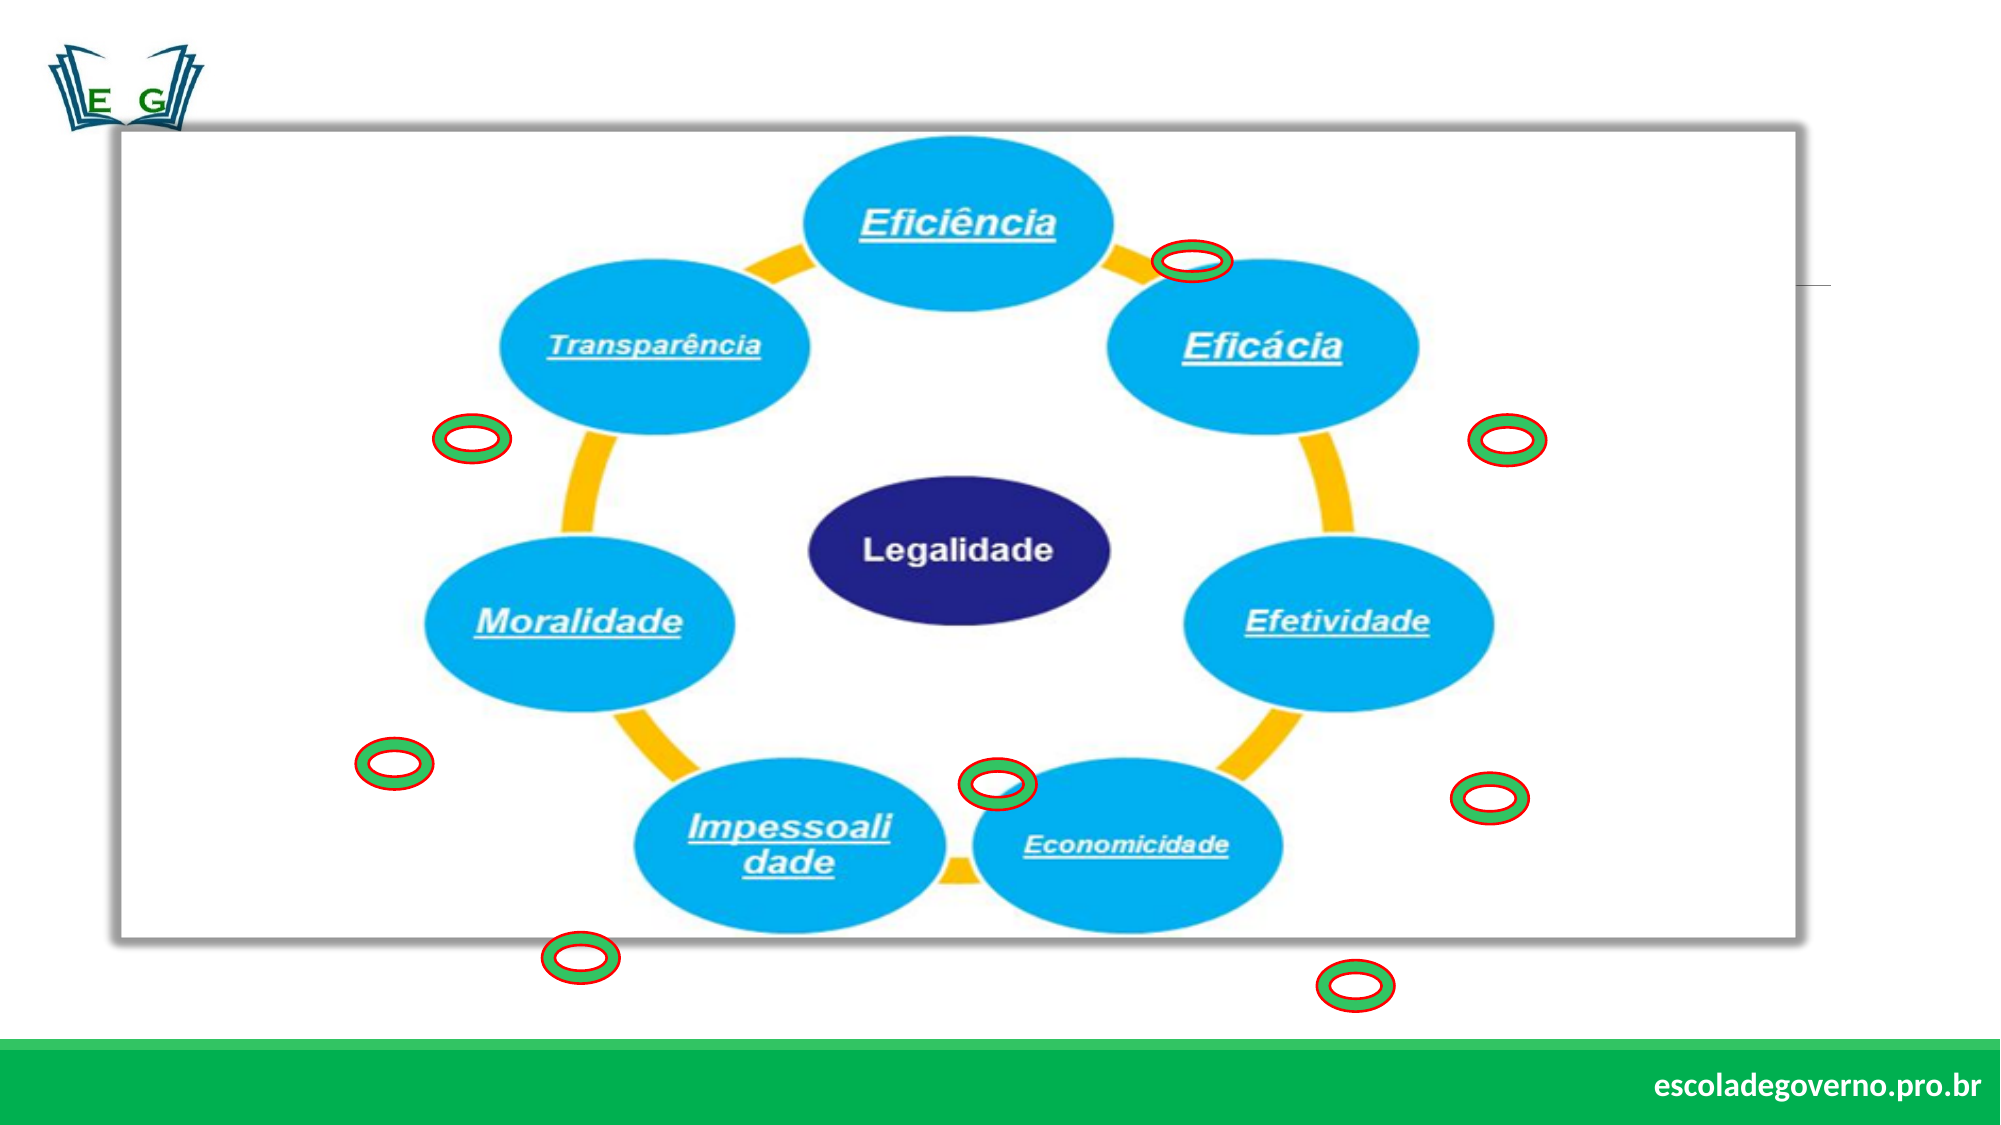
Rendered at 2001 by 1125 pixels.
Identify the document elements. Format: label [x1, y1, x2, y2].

picture [35, 29, 1820, 959]
text_box [1315, 969, 1396, 1013]
text_box [544, 969, 618, 985]
